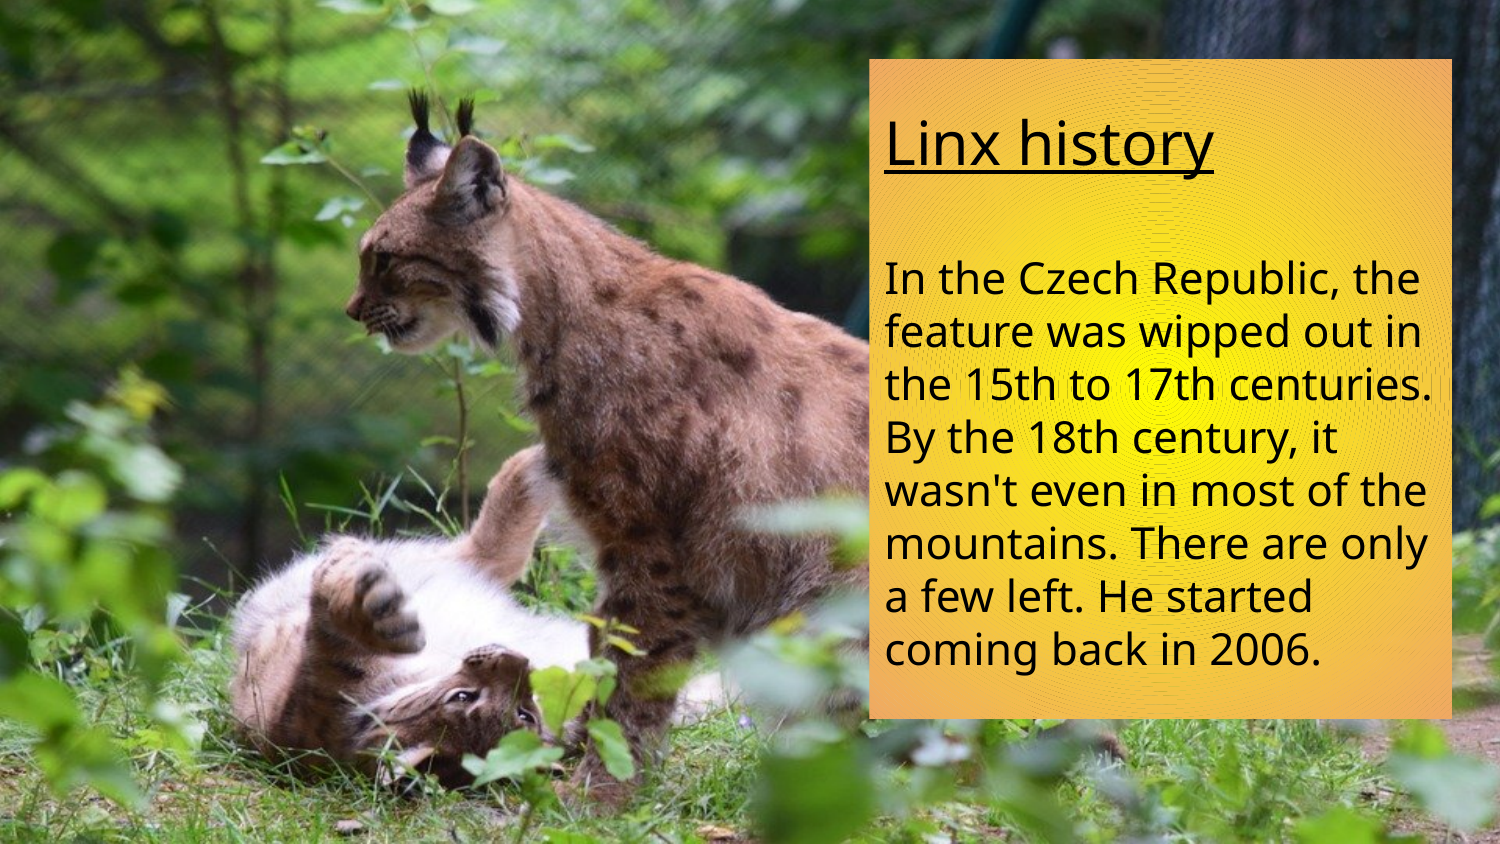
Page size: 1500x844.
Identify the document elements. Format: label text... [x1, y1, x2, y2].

title Linx history In the Czech Republic, the feature was wipped out in the 15th to 17th centuries. By the 18th century, it wasn't even in most of the mountains. There are only a few left. He started coming back in 2006. [869, 59, 1452, 719]
picture [0, 0, 1500, 844]
